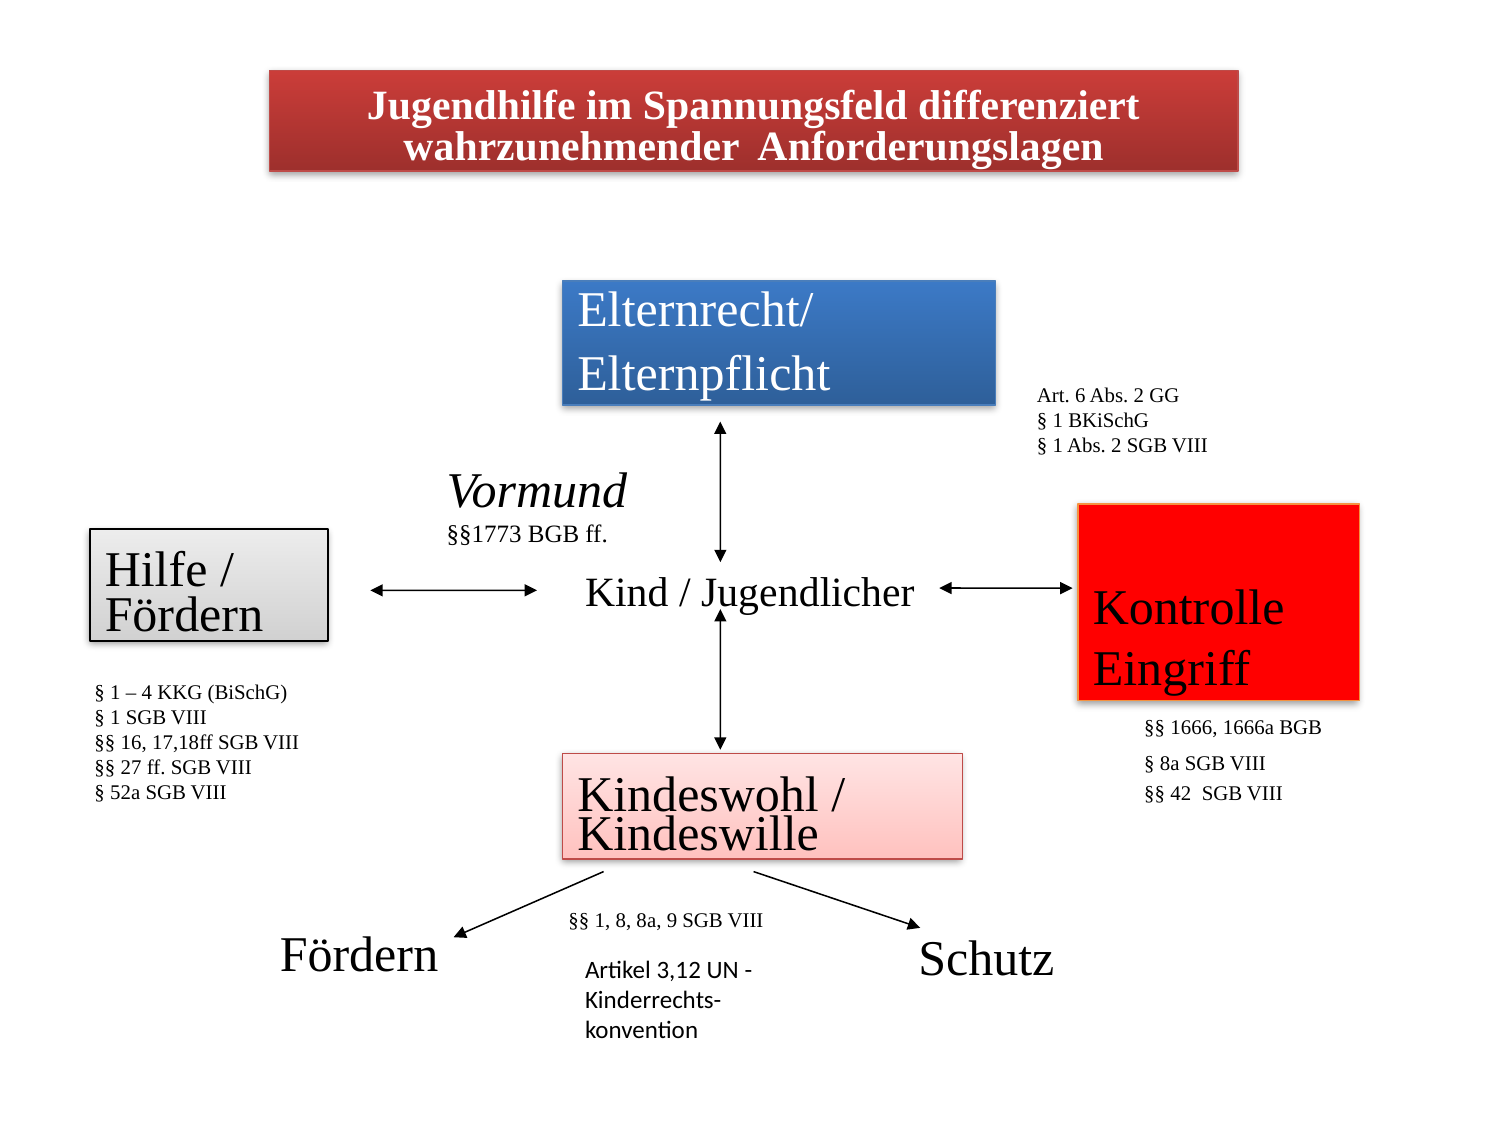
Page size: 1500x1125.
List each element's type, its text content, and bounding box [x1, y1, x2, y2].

text_box §§ 1, 8, 8a, 9 SGB VIII [553, 899, 821, 940]
text_box Kontrolle Eingriff [1077, 503, 1360, 701]
text_box Kindeswohl / Kindeswille [562, 753, 963, 860]
text_box Elternrecht/ Elternpflicht [562, 280, 996, 406]
text_box Artikel 3,12 UN - Kinderrechts-konvention [570, 946, 812, 1052]
text_box [370, 584, 537, 597]
text_box § 1 – 4 KKG (BiSchG) § 1 SGB VIII §§ 16, 17,18ff SGB VIII §§ 27 ff. SGB VIII § 52a SGB VIII [79, 671, 320, 871]
text_box [714, 609, 727, 750]
text_box §§ 1666, 1666a BGB § 8a SGB VIII §§ 42 SGB VIII [1129, 706, 1463, 812]
text_box Fördern [265, 914, 454, 989]
text_box [753, 871, 921, 930]
text_box [453, 871, 604, 938]
text_box [714, 421, 727, 563]
text_box Jugendhilfe im Spannungsfeld differenziert wahrzunehmender Anforderungslagen [269, 70, 1239, 172]
text_box [939, 581, 1073, 595]
text_box Schutz [903, 918, 1254, 994]
text_box Kind / Jugendlicher [570, 571, 1054, 622]
text_box Art. 6 Abs. 2 GG § 1 BKiSchG § 1 Abs. 2 SGB VIII [1022, 374, 1223, 465]
text_box Vormund §§1773 BGB ff. [431, 450, 642, 556]
text_box Hilfe / Fördern [89, 528, 329, 642]
